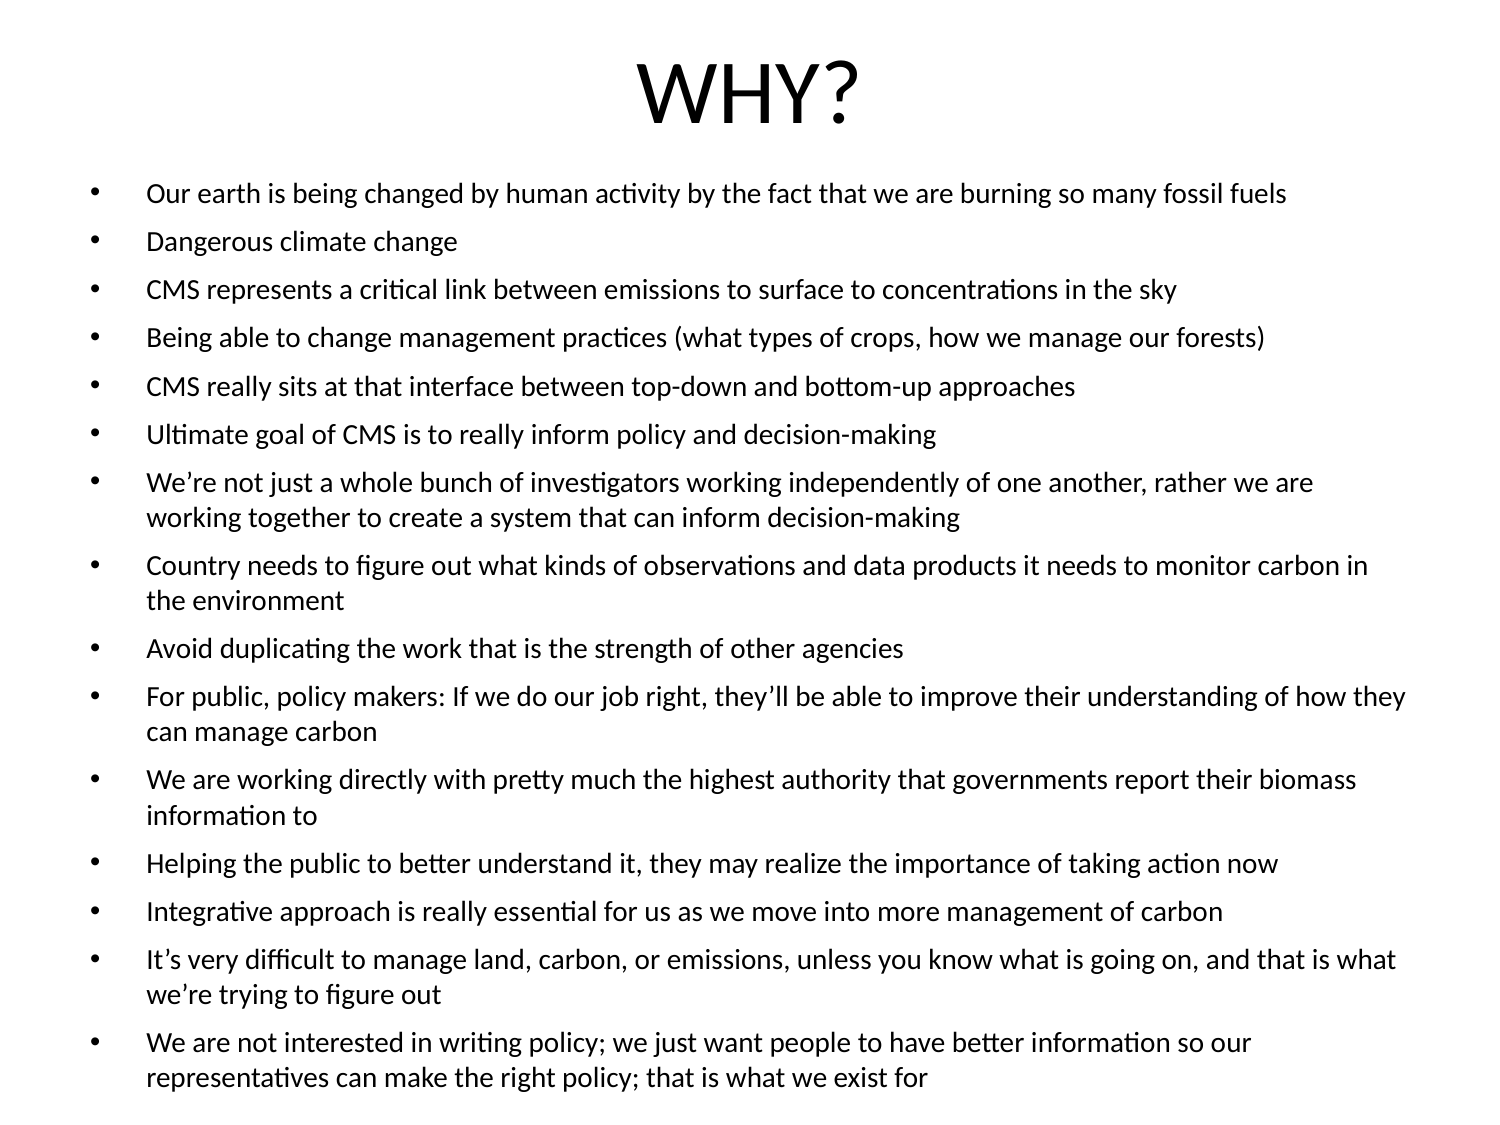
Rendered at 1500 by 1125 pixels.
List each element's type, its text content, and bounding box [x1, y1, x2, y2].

title WHY? [75, 17, 1425, 157]
list Our earth is being changed by human activity by the fact that we are burning so many fossil fuels Dangerous climate change CMS represents a critical link between emissions to surface to concentrations in the sky Being able to change management practices (what types of crops, how we manage our forests) CMS really sits at that interface between top-down and bottom-up approaches Ultimate goal of CMS is to really inform policy and decision-making We’re not just a whole bunch of investigators working independently of one another, rather we are working together to create a system that can inform decision-making Country needs to figure out what kinds of observations and data products it needs to monitor carbon in the environment Avoid duplicating the work that is the strength of other agencies For public, policy makers: If we do our job right, they’ll be able to improve their understanding of how they can manage carbon We are working directly with pretty much the highest authority that governments report their biomass information to Helping the public to better understand it, they may realize the importance of taking action now Integrative approach is really essential for us as we move into more management of carbon It’s very difficult to manage land, carbon, or emissions, unless you know what is going on, and that is what we’re trying to figure out We are not interested in writing policy; we just want people to have better information so our representatives can make the right policy; that is what we exist for [75, 166, 1425, 1062]
